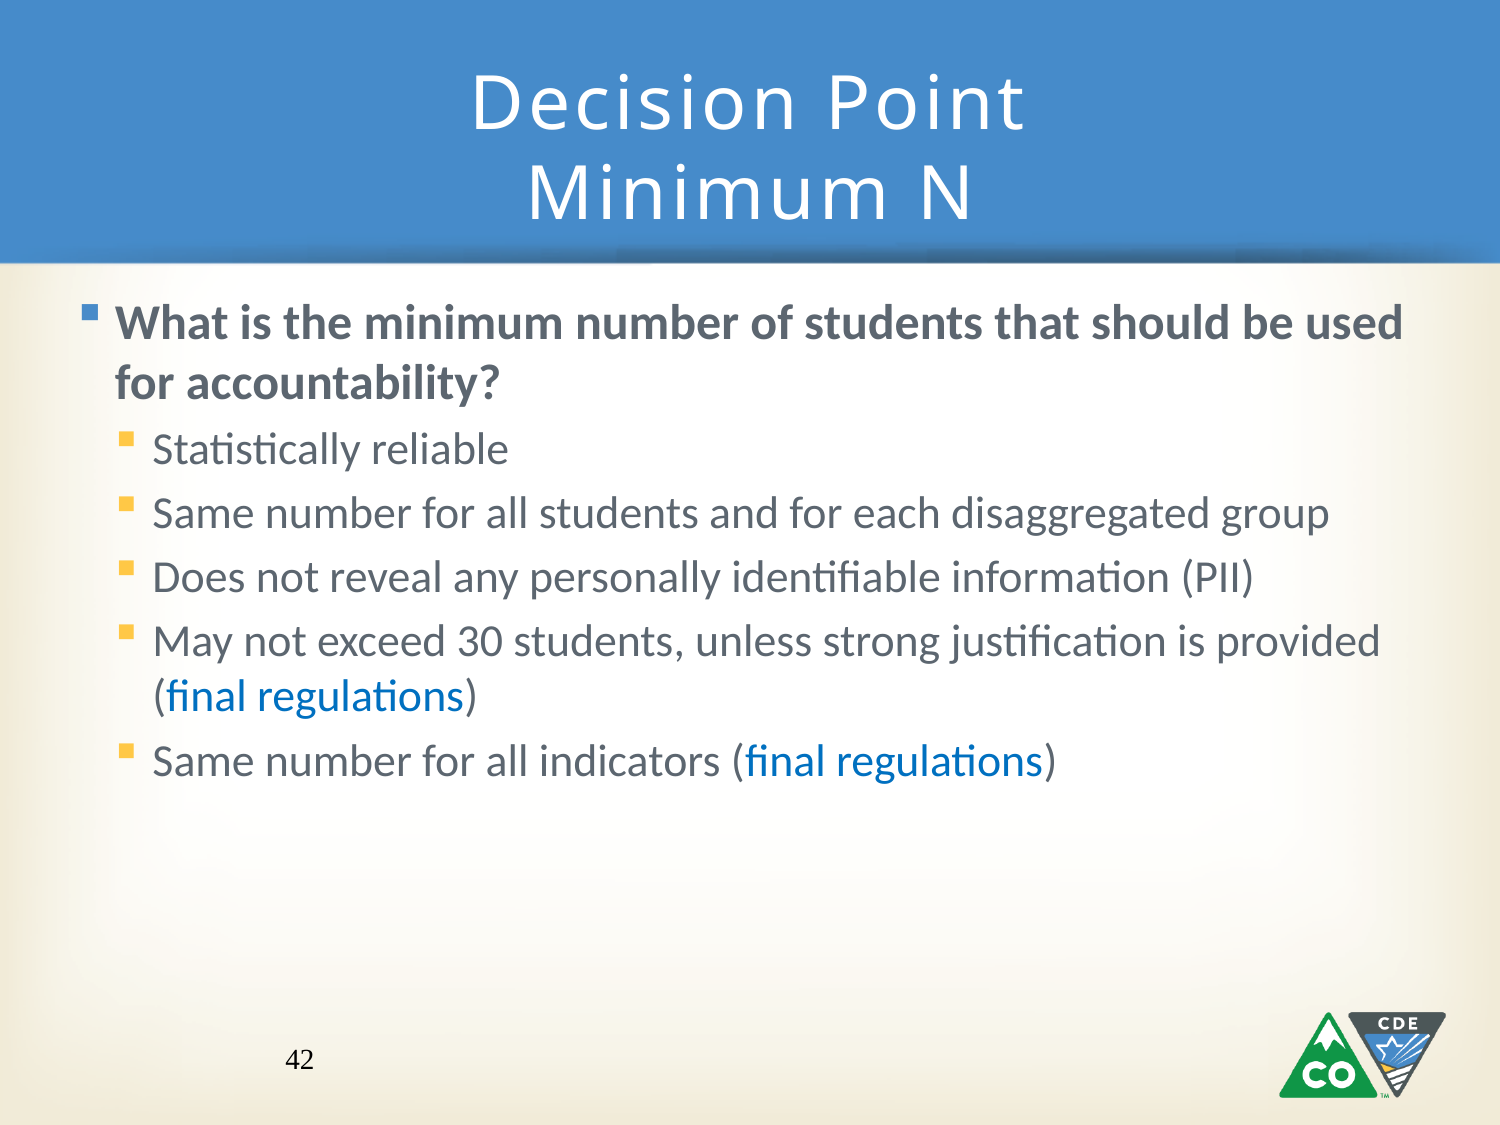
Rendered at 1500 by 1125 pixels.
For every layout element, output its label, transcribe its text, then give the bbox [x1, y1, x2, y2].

picture [0, 0, 1500, 1125]
footer 42 [62, 1027, 538, 1088]
list What is the minimum number of students that should be used for accountability? Statistically reliable Same number for all students and for each disaggregated group Does not reveal any personally identifiable information (PII) May not exceed 30 students, unless strong justification is provided (final regulations) Same number for all indicators (final regulations) [62, 281, 1442, 1005]
title Decision Point Minimum N [62, 58, 1438, 232]
